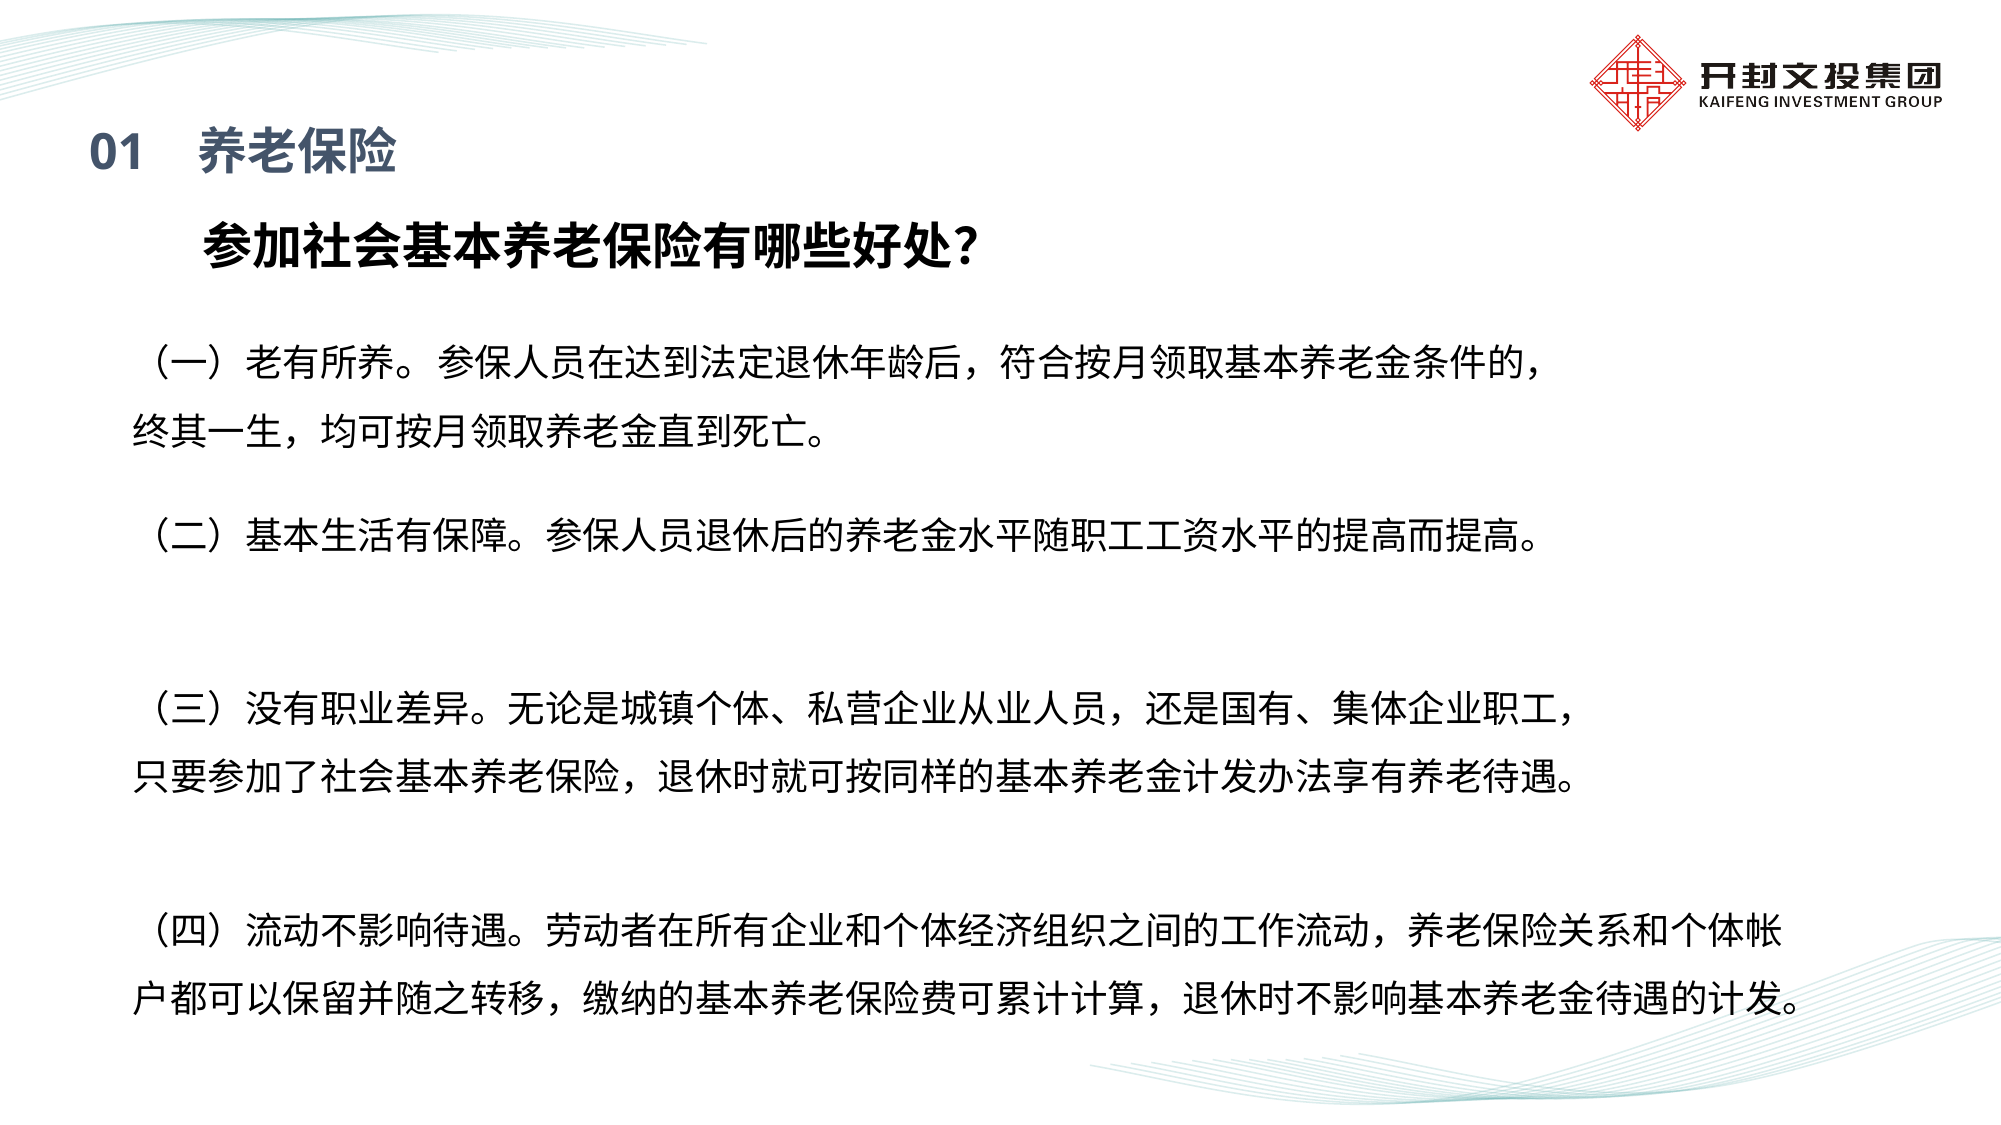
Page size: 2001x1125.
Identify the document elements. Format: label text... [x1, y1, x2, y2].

picture [1589, 34, 1942, 133]
text_box （一）老有所养。参保人员在达到法定退休年龄后，符合按月领取基本养老金条件的，终其一生，均可按月领取养老金直到死亡。 [118, 302, 1601, 461]
text_box （二）基本生活有保障。参保人员退休后的养老金水平随职工工资水平的提高而提高。 [118, 481, 1586, 632]
text_box （四）流动不影响待遇。劳动者在所有企业和个体经济组织之间的工作流动，养老保险关系和个体帐户都可以保留并随之转移，缴纳的基本养老保险费可累计计算，退休时不影响基本养老金待遇的计发。 [118, 877, 1816, 1095]
text_box 01 养老保险 [74, 72, 899, 188]
text_box （三）没有职业差异。无论是城镇个体、私营企业从业人员，还是国有、集体企业职工，只要参加了社会基本养老保险，退休时就可按同样的基本养老金计发办法享有养老待遇。 [118, 655, 1633, 806]
text_box 参加社会基本养老保险有哪些好处？ [187, 207, 1030, 282]
